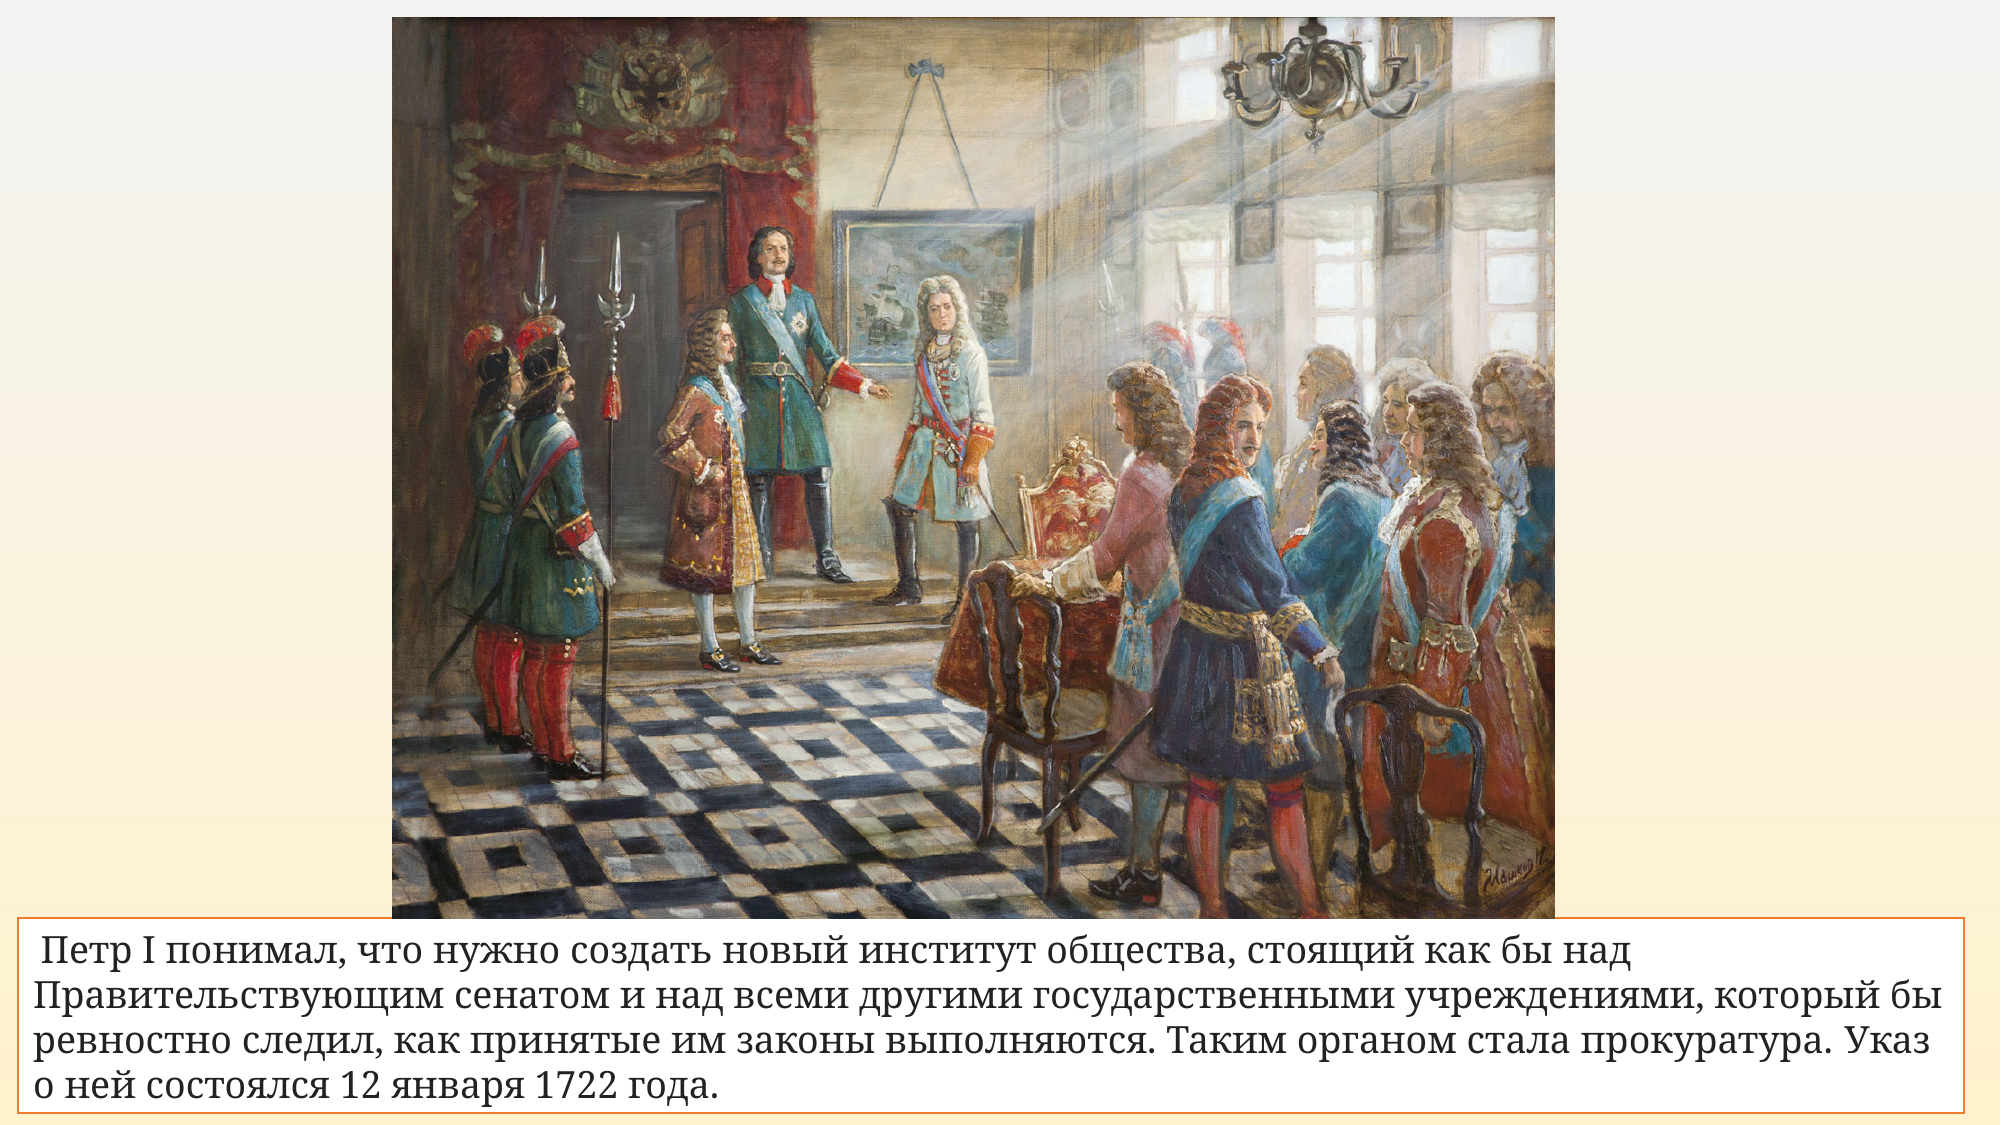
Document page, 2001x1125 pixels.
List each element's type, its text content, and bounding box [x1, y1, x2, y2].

text_box Петр I понимал, что нужно создать новый институт общества, стоящий как бы над Правительствующим сенатом и над всеми другими государственными учреждениями, который бы ревностно следил, как принятые им законы выполняются. Таким органом стала прокуратура. Указ о ней состоялся 12 января 1722 года. [17, 917, 1965, 1114]
picture [392, 17, 1555, 919]
